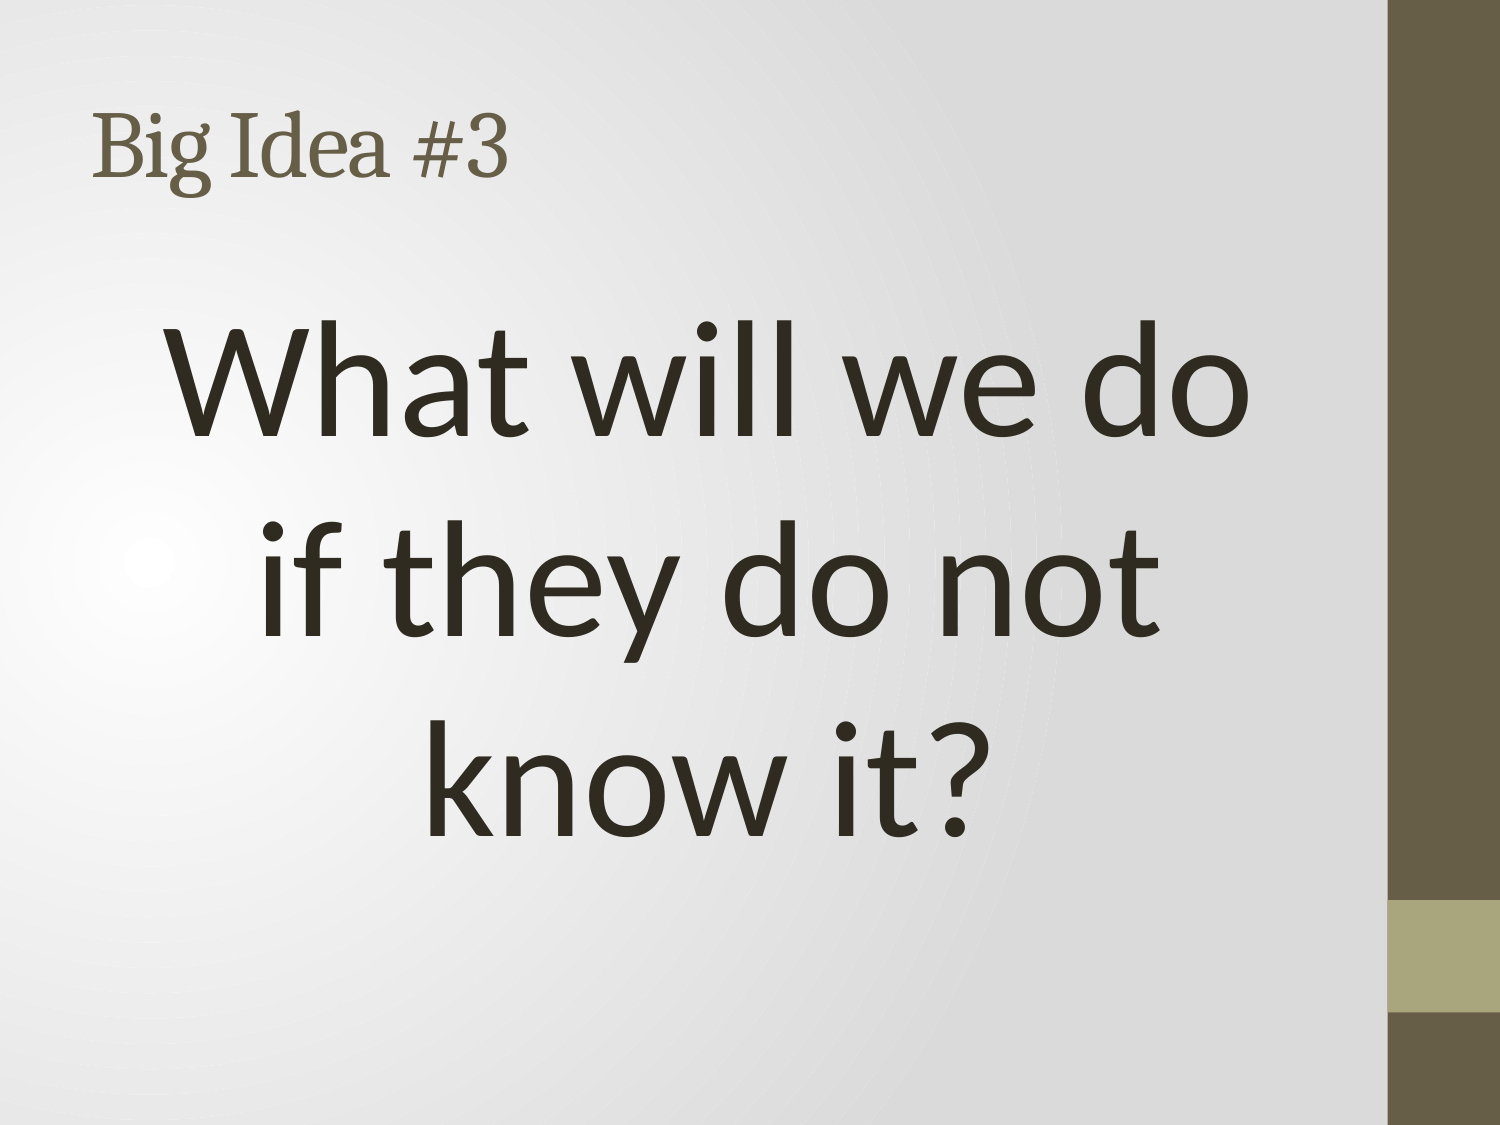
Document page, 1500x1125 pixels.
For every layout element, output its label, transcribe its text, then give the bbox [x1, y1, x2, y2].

title Big Idea #3 [75, 45, 1325, 233]
list What will we do if they do not know it? [75, 262, 1325, 1050]
